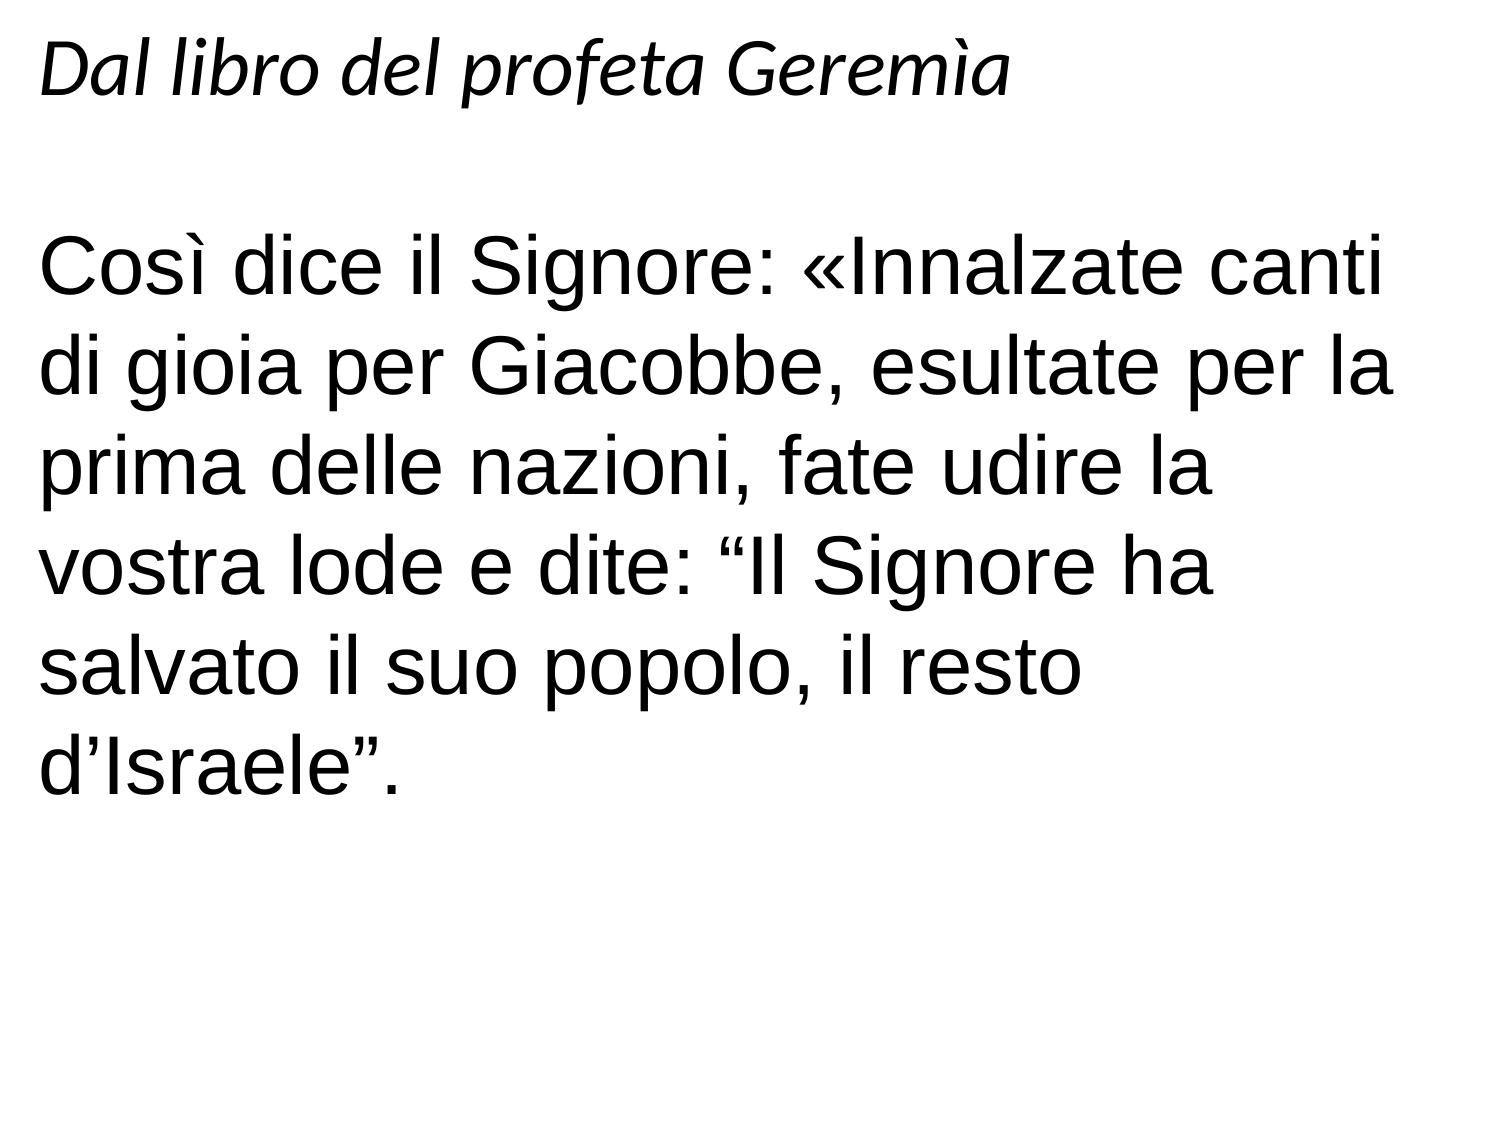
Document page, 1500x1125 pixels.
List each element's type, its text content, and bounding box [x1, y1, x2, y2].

text_box Dal libro del profeta Geremìa Così dice il Signore: «Innalzate canti di gioia per Giacobbe, esultate per la prima delle nazioni, fate udire la vostra lode e dite: “Il Signore ha salvato il suo popolo, il resto d’Israele”. [23, 4, 1477, 819]
